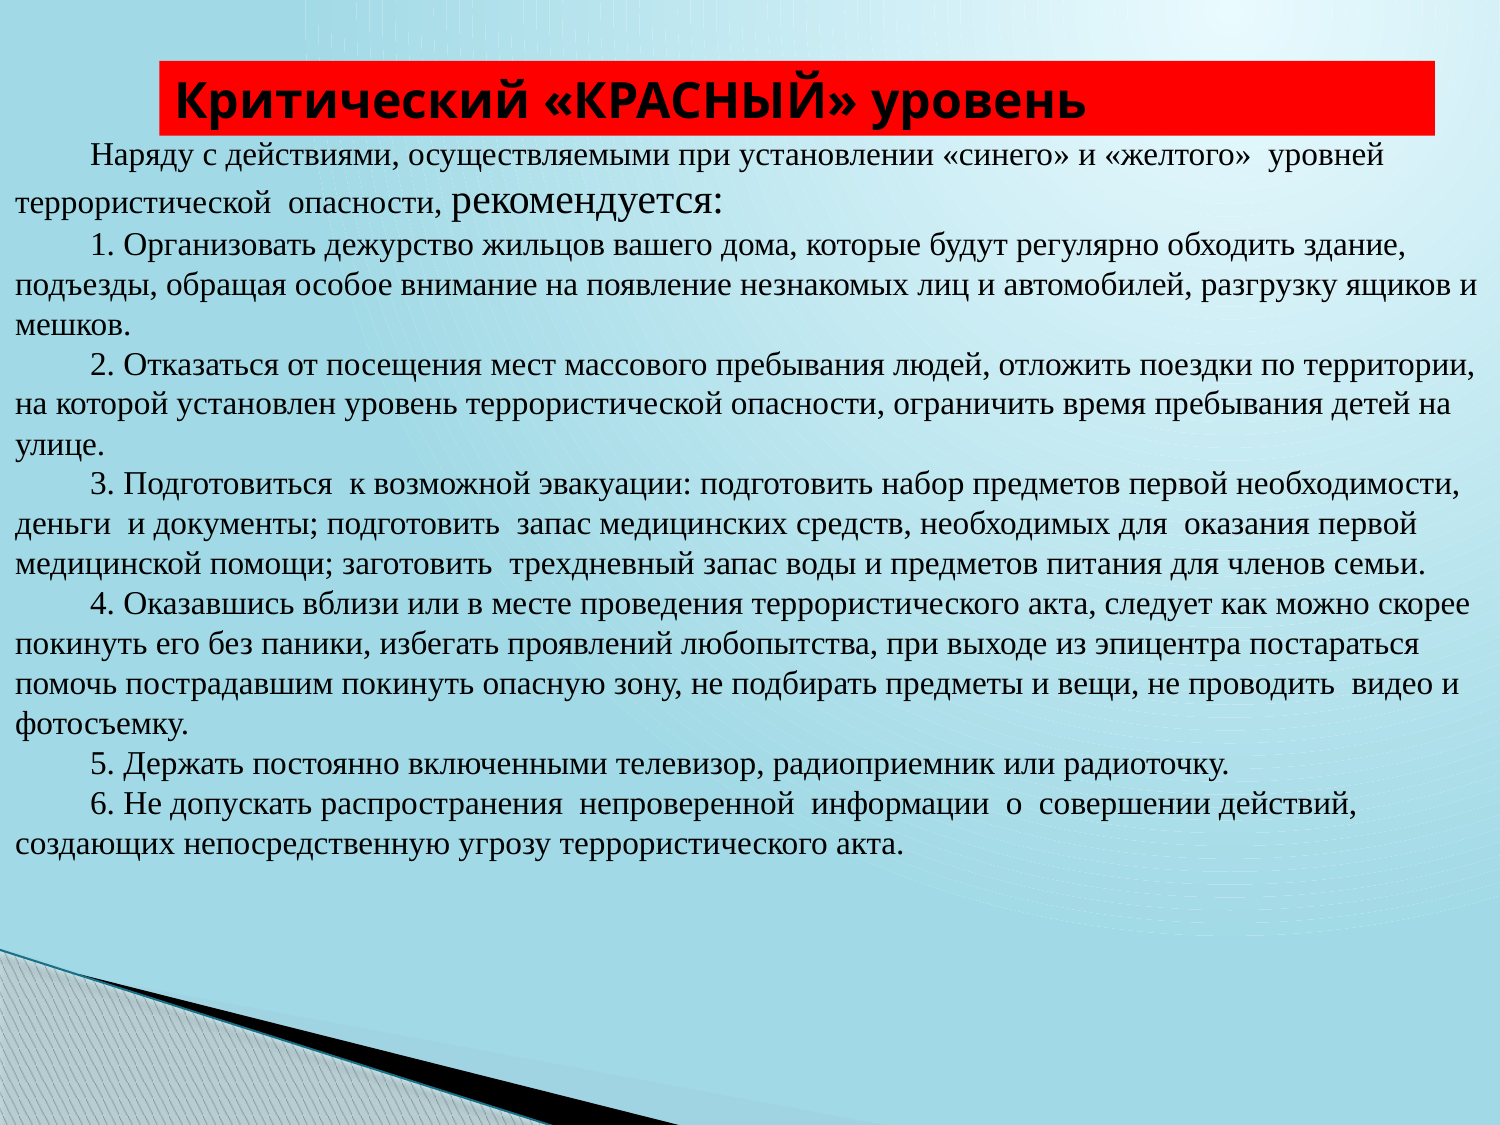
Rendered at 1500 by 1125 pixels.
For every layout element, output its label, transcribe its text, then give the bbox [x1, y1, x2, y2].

text_box Наряду с действиями, осуществляемыми при установлении «синего» и «желтого» уровней террористической опасности, рекомендуется: 1. Организовать дежурство жильцов вашего дома, которые будут регулярно обходить здание, подъезды, обращая особое внимание на появление незнакомых лиц и автомобилей, разгрузку ящиков и мешков. 2. Отказаться от посещения мест массового пребывания людей, отложить поездки по территории, на которой установлен уровень террористической опасности, ограничить время пребывания детей на улице. 3. Подготовиться к возможной эвакуации: подготовить набор предметов первой необходимости, деньги и документы; подготовить запас медицинских средств, необходимых для оказания первой медицинской помощи; заготовить трехдневный запас воды и предметов питания для членов семьи. 4. Оказавшись вблизи или в месте проведения террористического акта, следует как можно скорее покинуть его без паники, избегать проявлений любопытства, при выходе из эпицентра постараться помочь пострадавшим покинуть опасную зону, не подбирать предметы и вещи, не проводить видео и фотосъемку. 5. Держать постоянно включенными телевизор, радиоприемник или радиоточку. 6. Не допускать распространения непроверенной информации о совершении действий, создающих непосредственную угрозу террористического акта. [0, 0, 1500, 909]
